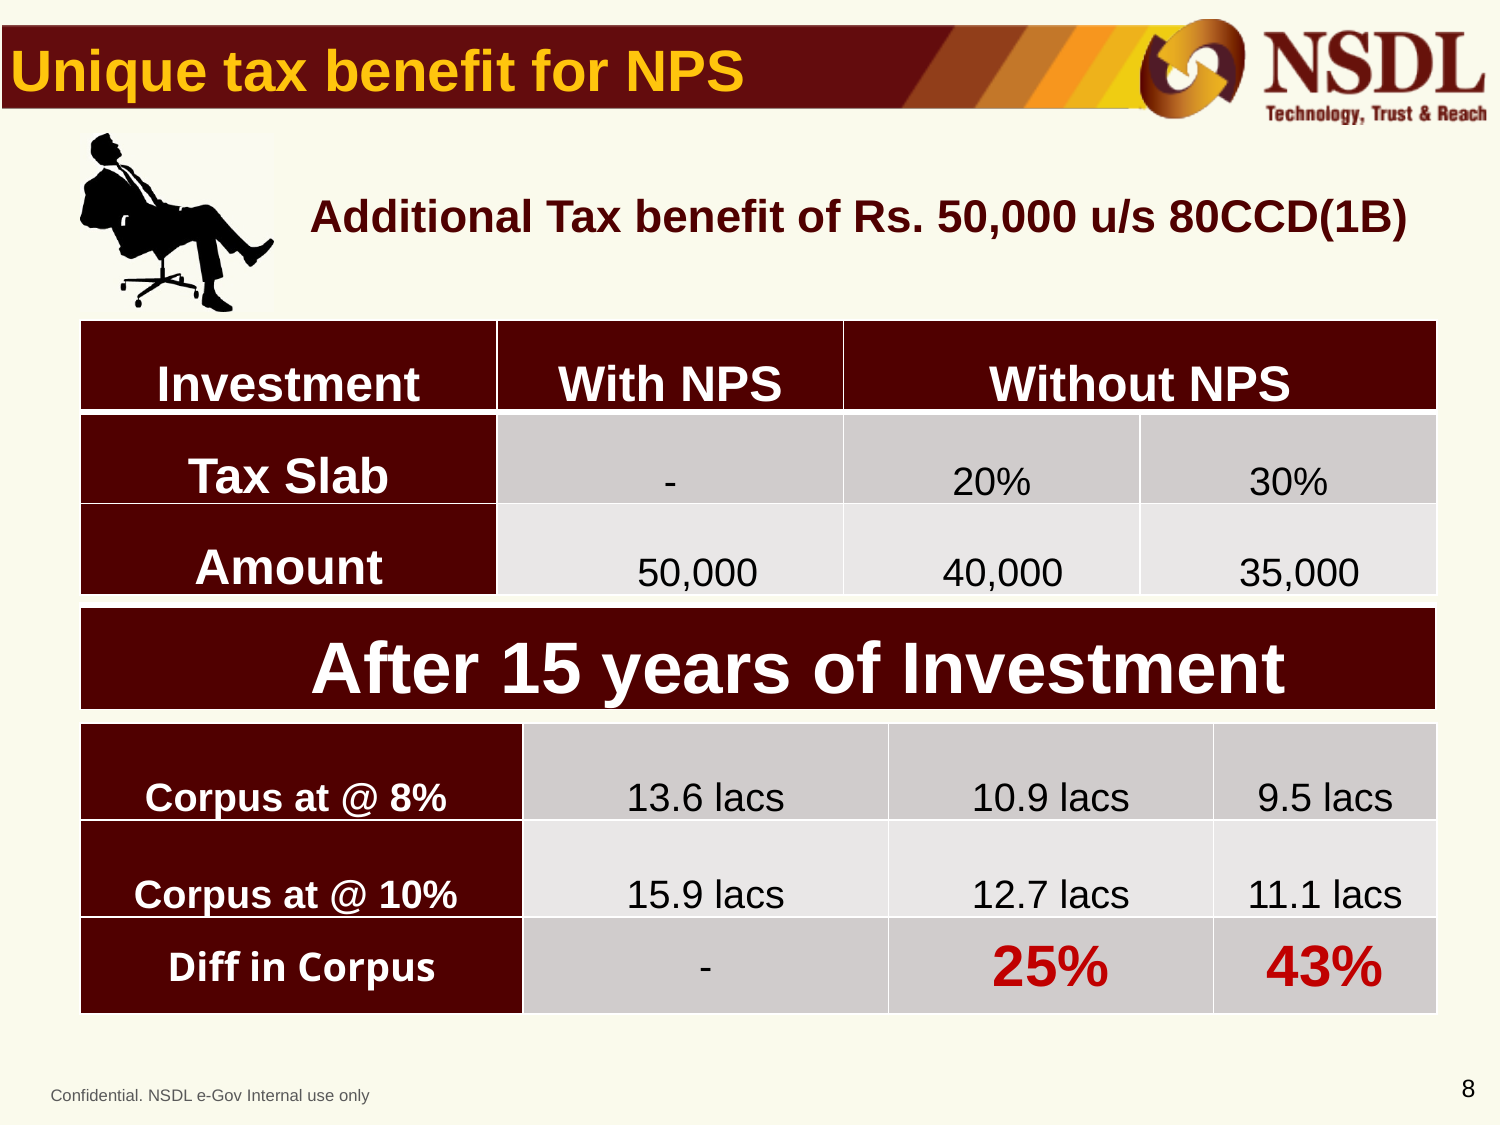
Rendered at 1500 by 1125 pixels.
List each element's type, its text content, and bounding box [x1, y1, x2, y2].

text_box Additional Tax benefit of Rs. 50,000 u/s 80CCD(1B) [294, 179, 1469, 250]
picture [1131, 19, 1500, 130]
table_cell Amount [81, 504, 496, 594]
table_header Corpus at @ 8% [81, 724, 522, 819]
table_cell 40,000 [844, 504, 1139, 594]
table_header 10.9 lacs [889, 724, 1213, 819]
table_cell 12.7 lacs [889, 821, 1213, 916]
table_cell - [524, 918, 888, 1013]
table_cell - [498, 415, 843, 503]
table_header 13.6 lacs [524, 724, 888, 819]
table_cell Tax Slab [81, 415, 496, 503]
table_header Investment [81, 321, 496, 409]
table_cell Corpus at @ 10% [81, 821, 522, 916]
table_header 9.5 lacs [1214, 724, 1436, 819]
picture [79, 133, 275, 313]
table_cell 30% [1141, 415, 1436, 503]
table_cell 11.1 lacs [1214, 821, 1436, 916]
table_cell 50,000 [498, 504, 843, 594]
table_header With NPS [498, 321, 843, 409]
table_cell 43% [1214, 918, 1436, 1013]
table_cell 25% [889, 918, 1213, 1013]
text_box Unique tax benefit for NPS [0, 25, 1341, 151]
table_cell 35,000 [1141, 504, 1436, 594]
table_header After 15 years of Investment [81, 608, 1435, 709]
table_cell 15.9 lacs [524, 821, 888, 916]
table_cell 20% [844, 415, 1139, 503]
table_header Without NPS [844, 321, 1436, 409]
table_cell Diff in Corpus [81, 918, 522, 1013]
text_box 8 [1437, 1065, 1500, 1125]
